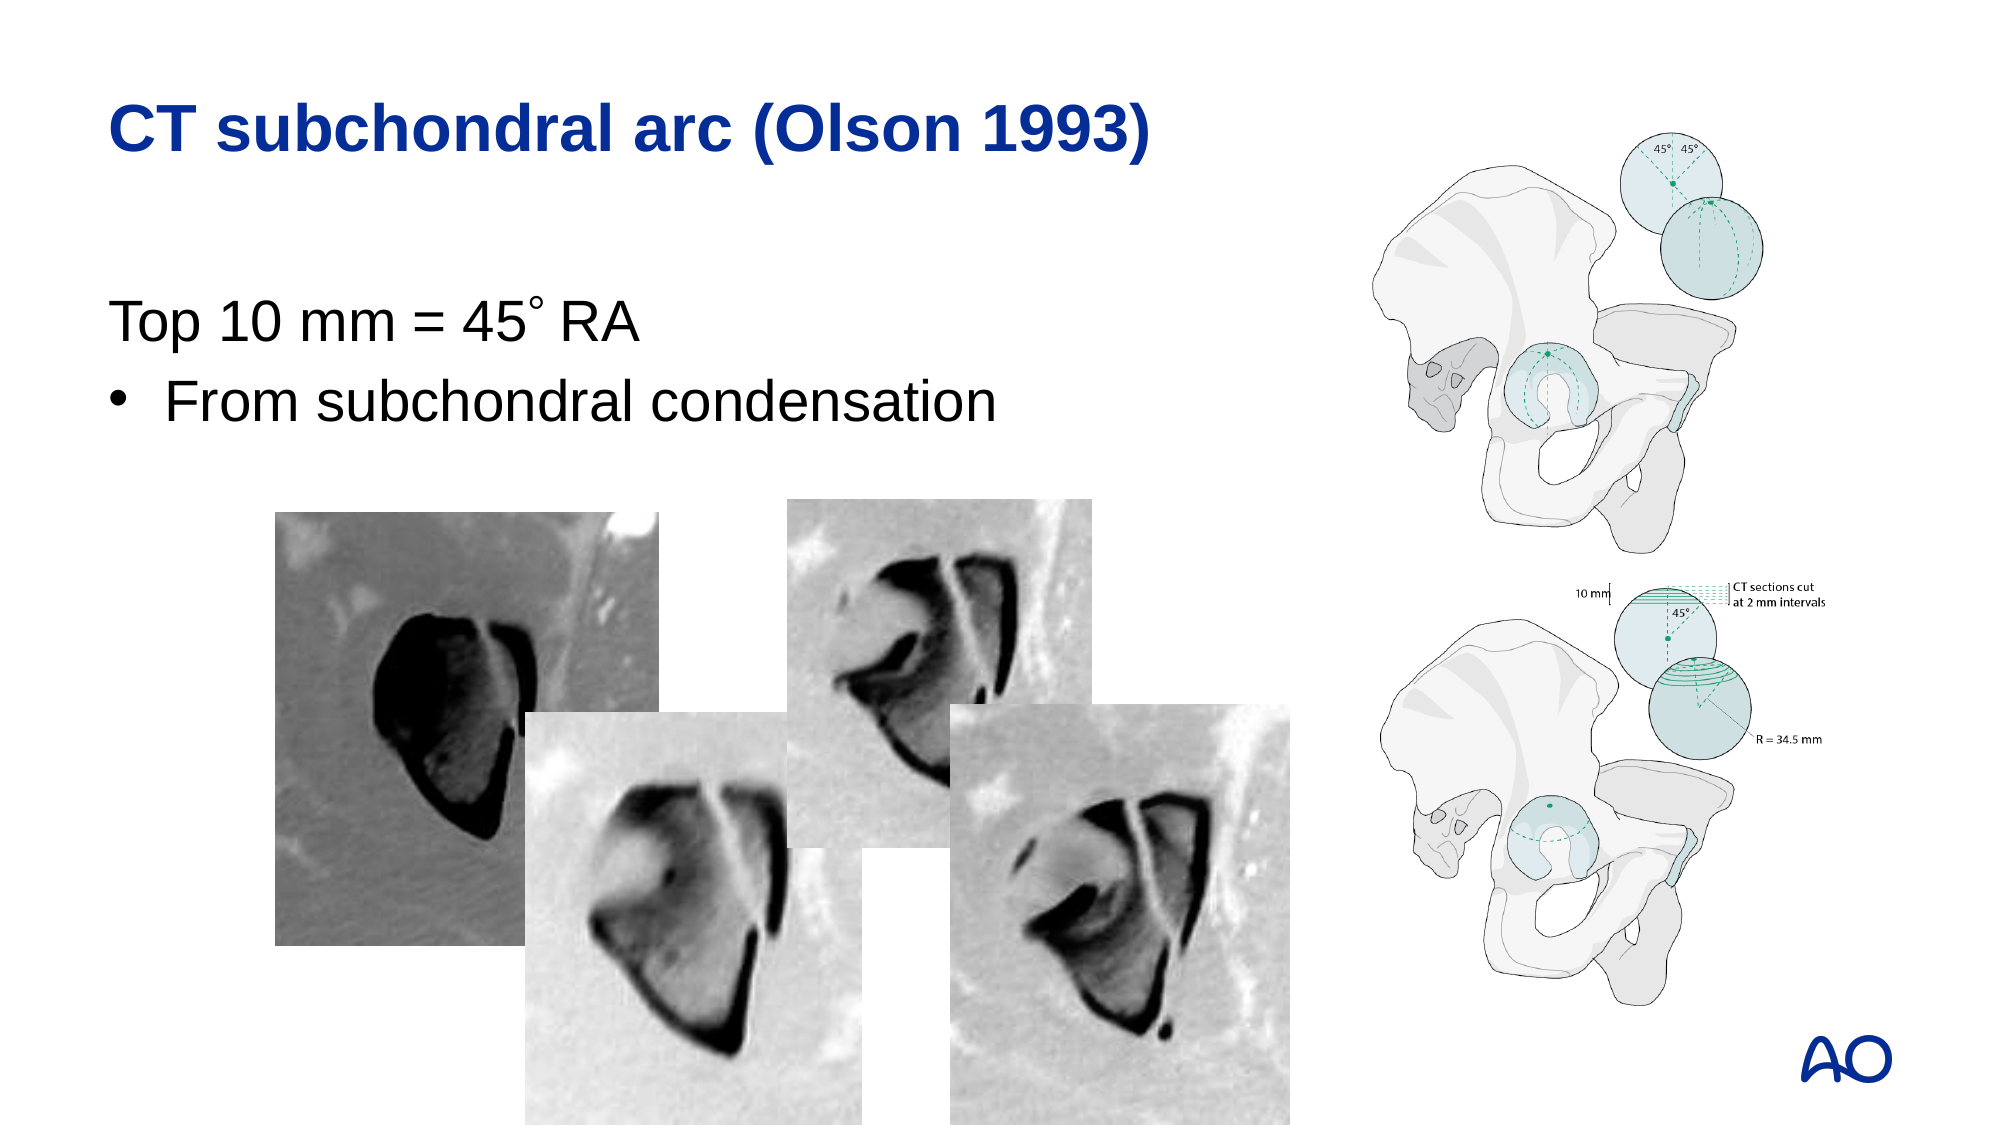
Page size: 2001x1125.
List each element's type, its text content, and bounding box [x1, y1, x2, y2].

list Top 10 mm = 45 RA From subchondral condensation [108, 283, 1365, 961]
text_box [1365, 111, 1829, 1013]
picture [1801, 1035, 1892, 1083]
picture [274, 499, 1290, 1125]
title CT subchondral arc (Olson 1993) [108, 84, 1892, 244]
